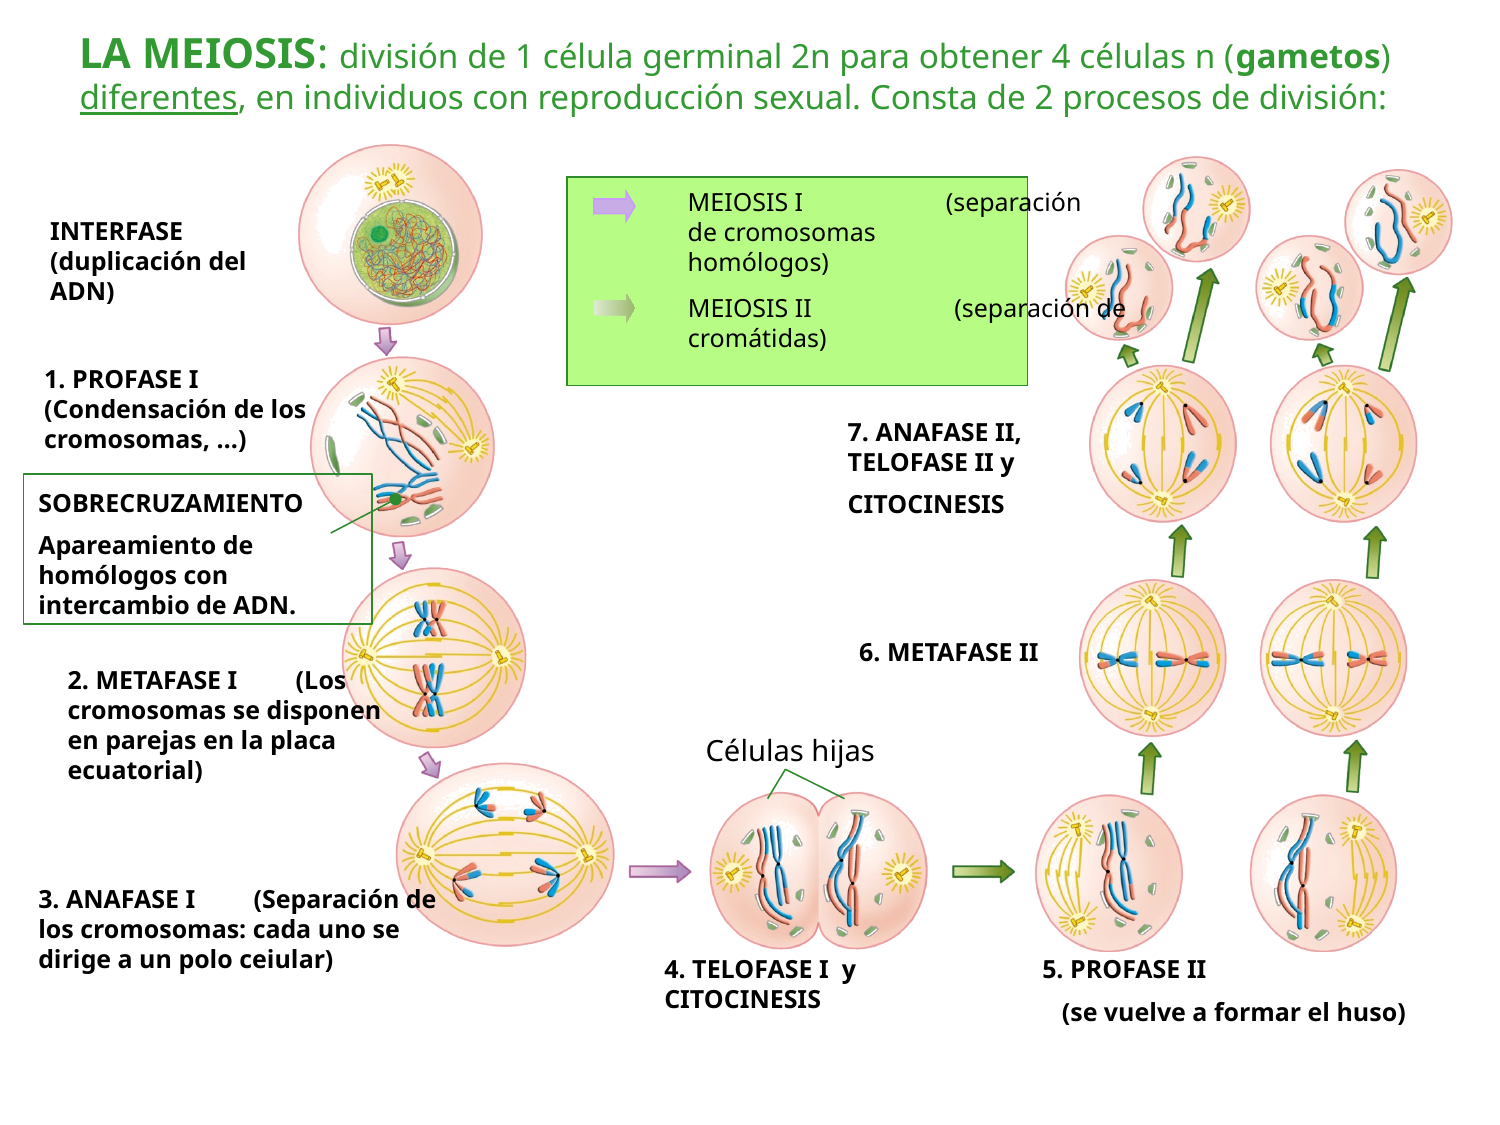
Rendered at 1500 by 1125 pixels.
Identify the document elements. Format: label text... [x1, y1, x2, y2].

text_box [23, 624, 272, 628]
text_box 2. METAFASE I (Los cromosomas se disponen en parejas en la placa ecuatorial) [53, 656, 272, 792]
text_box LA MEIOSIS: división de 1 célula germinal 2n para obtener 4 células n (gametos) diferentes, en individuos con reproducción sexual. Consta de 2 procesos de división: [64, 19, 1436, 124]
picture [277, 95, 1460, 977]
text_box INTERFASE (duplicación del ADN) [35, 207, 272, 313]
text_box 4. TELOFASE I y CITOCINESIS [649, 985, 1027, 1022]
text_box [23, 473, 272, 624]
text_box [566, 176, 1028, 386]
text_box 5. PROFASE II (se vuelve a formar el huso) [1027, 946, 1471, 1034]
text_box 1. PROFASE I (Condensación de los cromosomas, …) [29, 355, 272, 461]
text_box 3. ANAFASE I (Separación de los cromosomas: cada uno se dirige a un polo ceiular) [23, 875, 274, 981]
